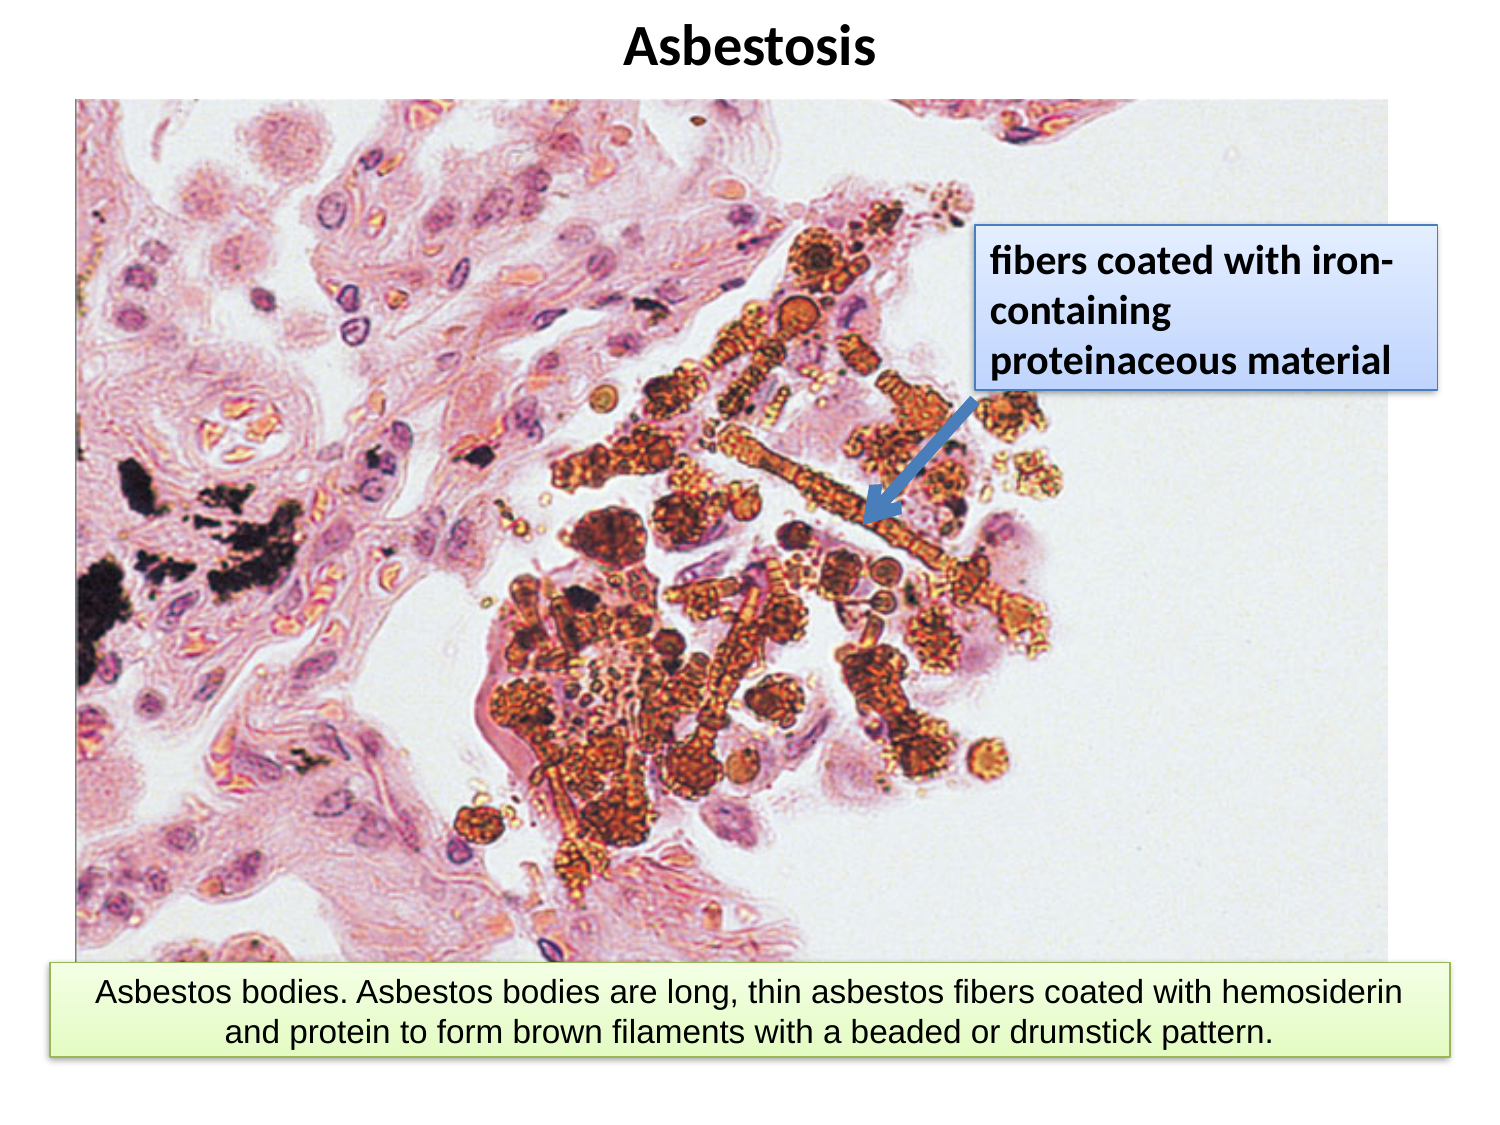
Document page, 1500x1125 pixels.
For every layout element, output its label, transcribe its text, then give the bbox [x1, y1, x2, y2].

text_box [862, 399, 976, 526]
text_box fibers coated with iron-containing proteinaceous material [1391, 224, 1438, 391]
picture [74, 99, 1388, 1001]
text_box Asbestosis [0, 0, 1500, 85]
text_box Asbestos bodies. Asbestos bodies are long, thin asbestos fibers coated with hemosiderin and protein to form brown filaments with a beaded or drumstick pattern. [49, 962, 1451, 1058]
